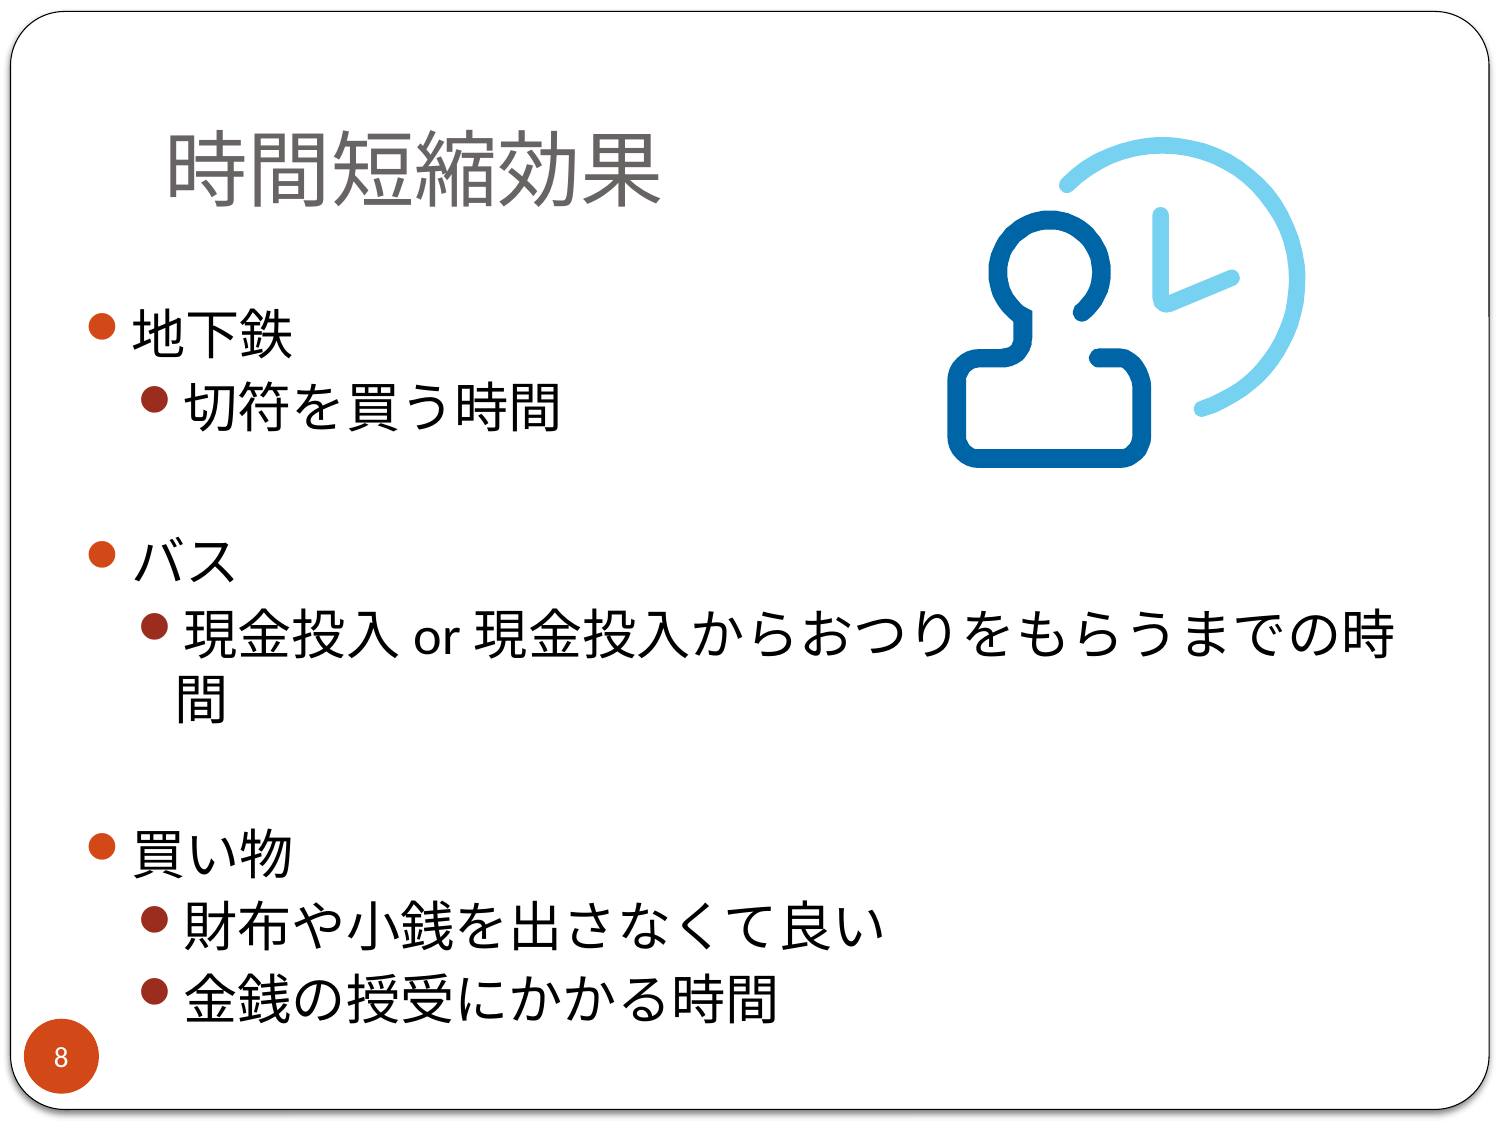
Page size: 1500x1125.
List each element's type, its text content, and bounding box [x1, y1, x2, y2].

picture [947, 136, 1306, 469]
title 時間短縮効果 [150, 45, 1425, 233]
slide_number 8 [23, 1018, 99, 1094]
list 地下鉄 切符を買う時間 バス 現金投入or現金投入からおつりをもらうまでの時間 買い物 財布や小銭を出さなくて良い 金銭の授受にかかる時間 [70, 292, 1421, 1052]
